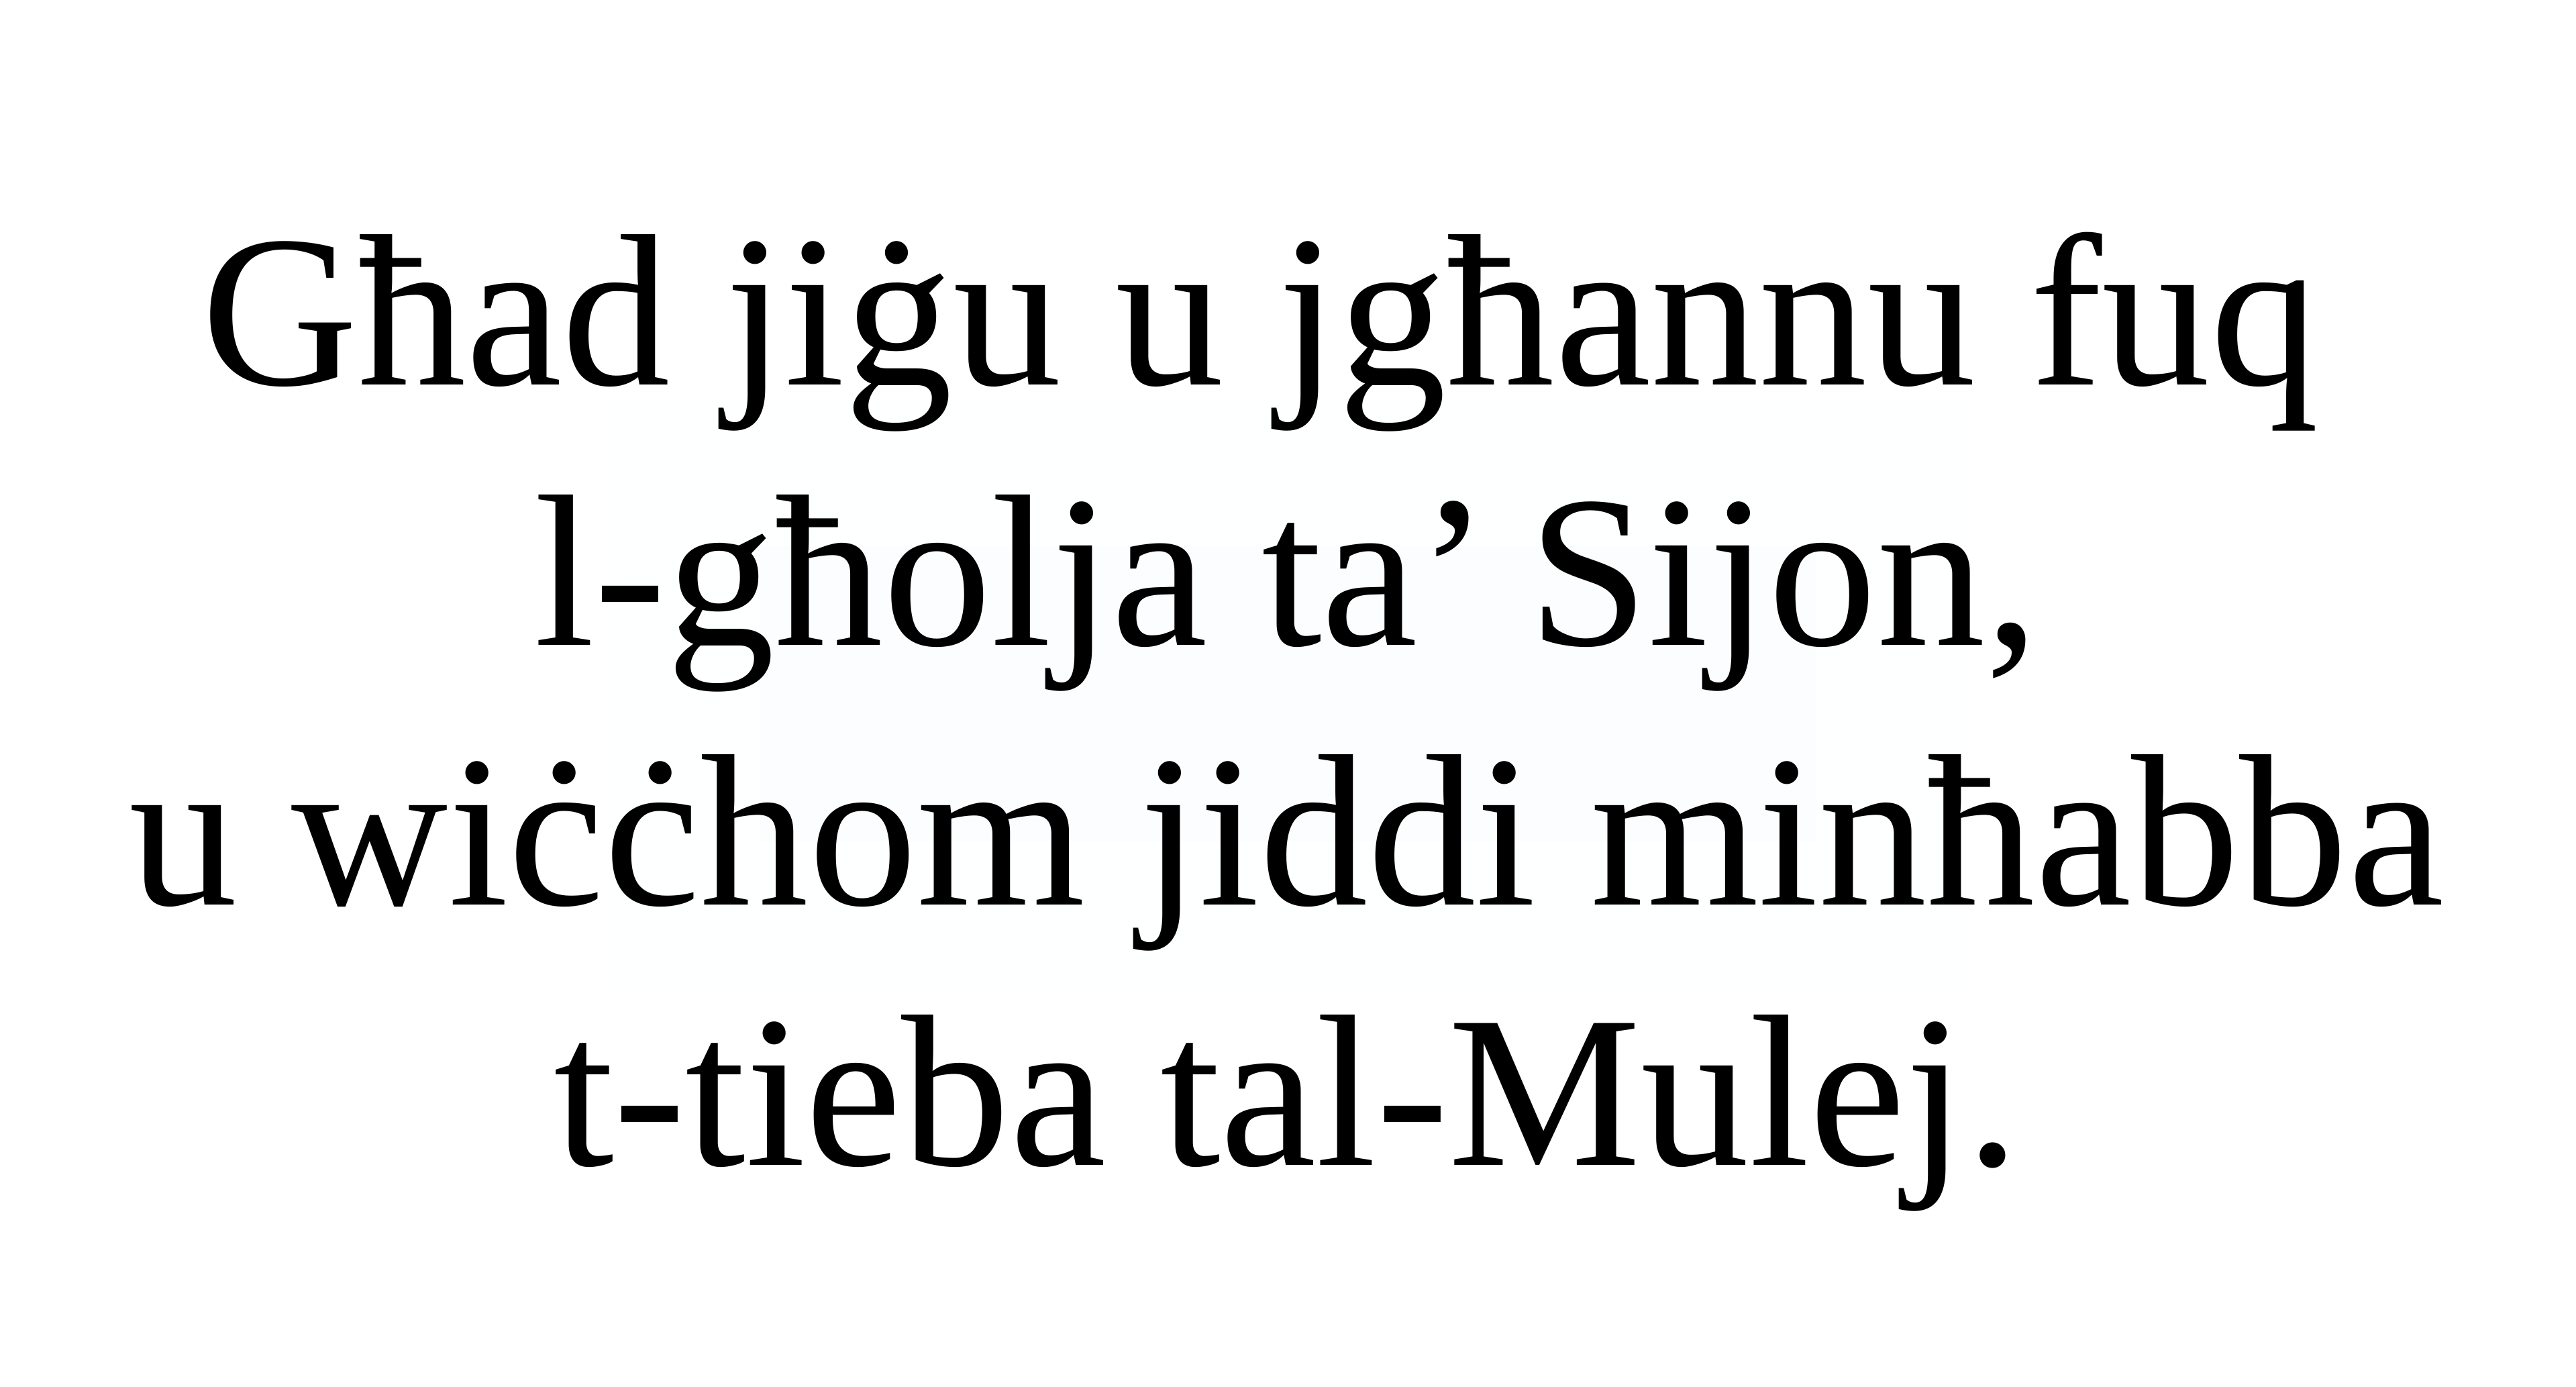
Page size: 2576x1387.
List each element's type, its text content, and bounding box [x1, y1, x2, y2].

text_box Għad jiġu u jgħannu fuq l-għolja ta’ Sijon, u wiċċhom jiddi minħabba t-tieba tal-Mulej. [63, 157, 2513, 1220]
